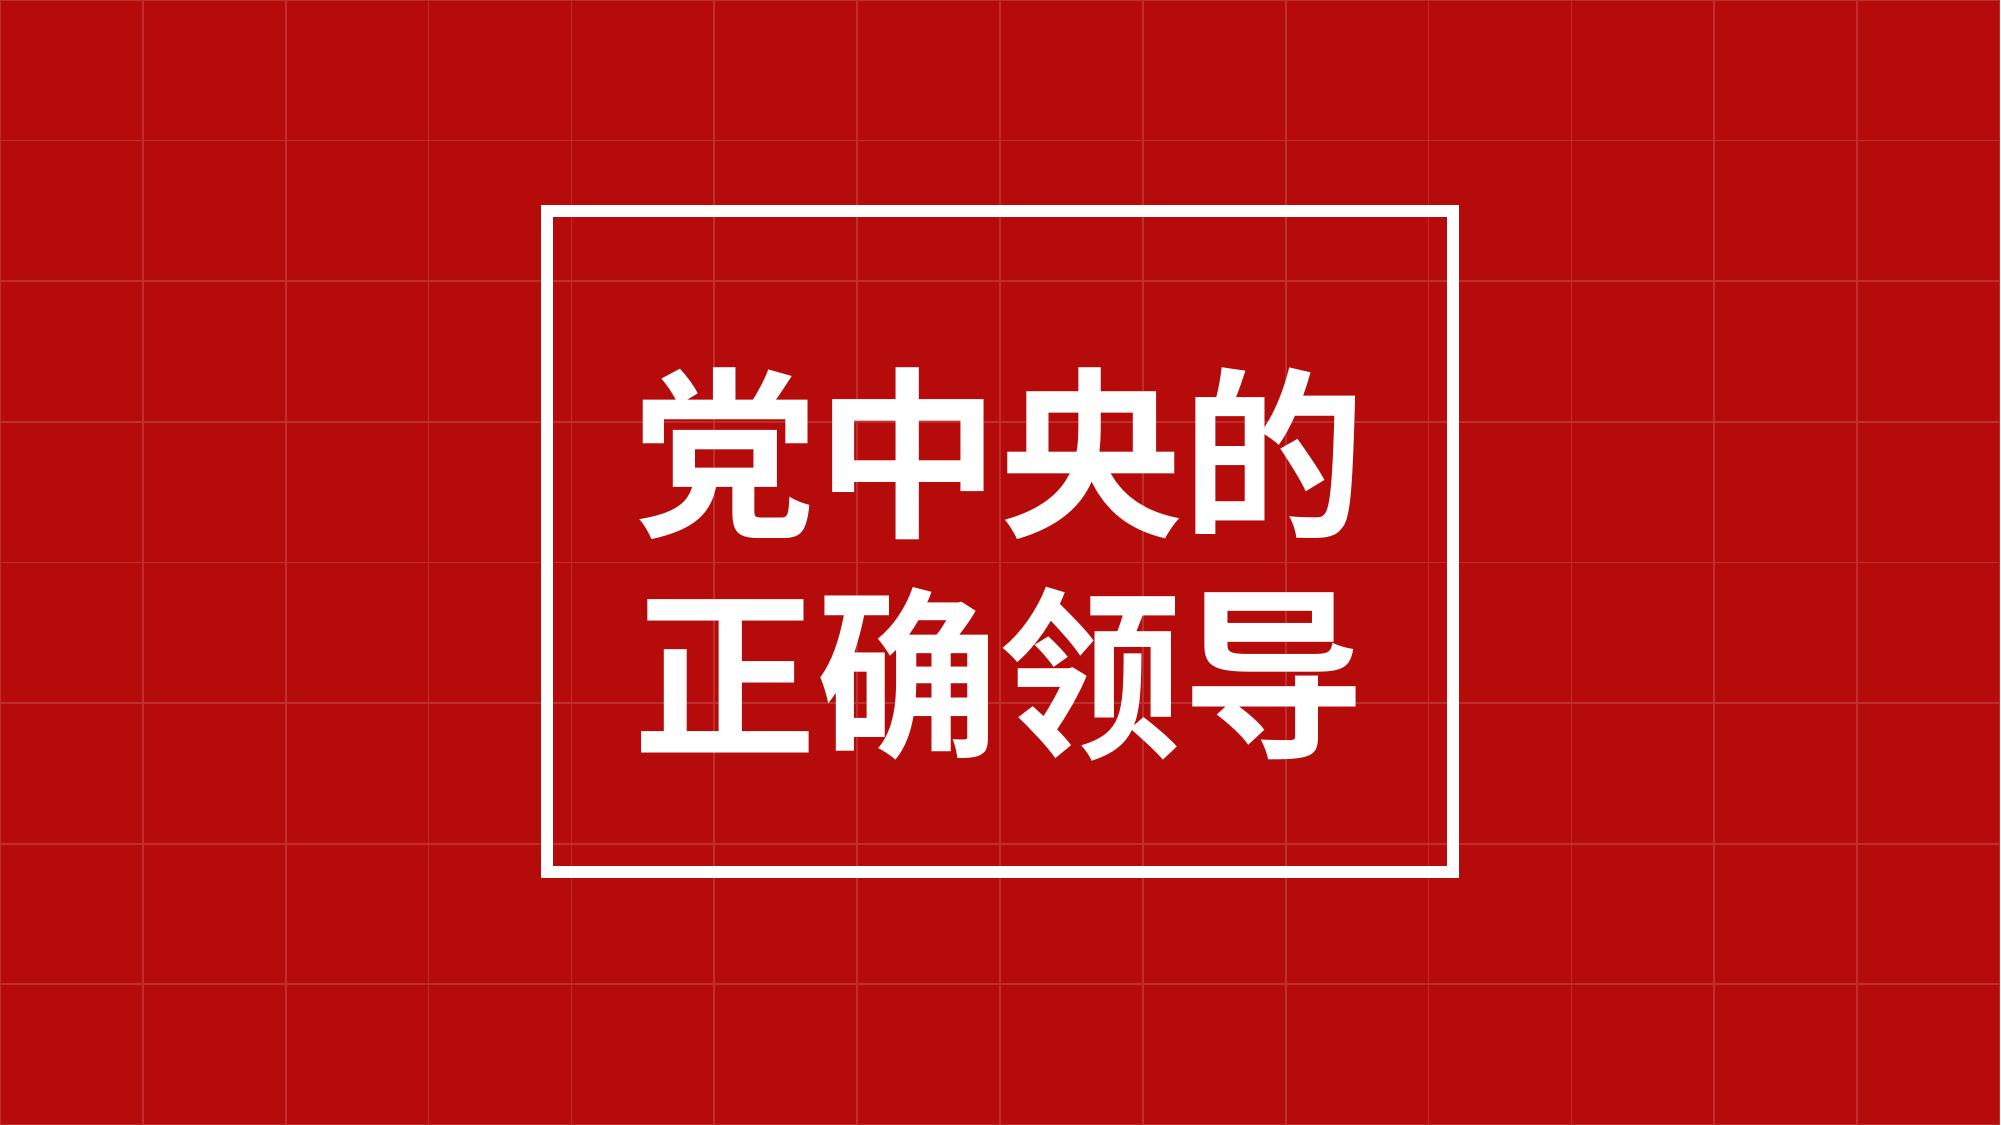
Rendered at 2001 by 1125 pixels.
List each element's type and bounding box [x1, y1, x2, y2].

text_box [546, 210, 1454, 873]
